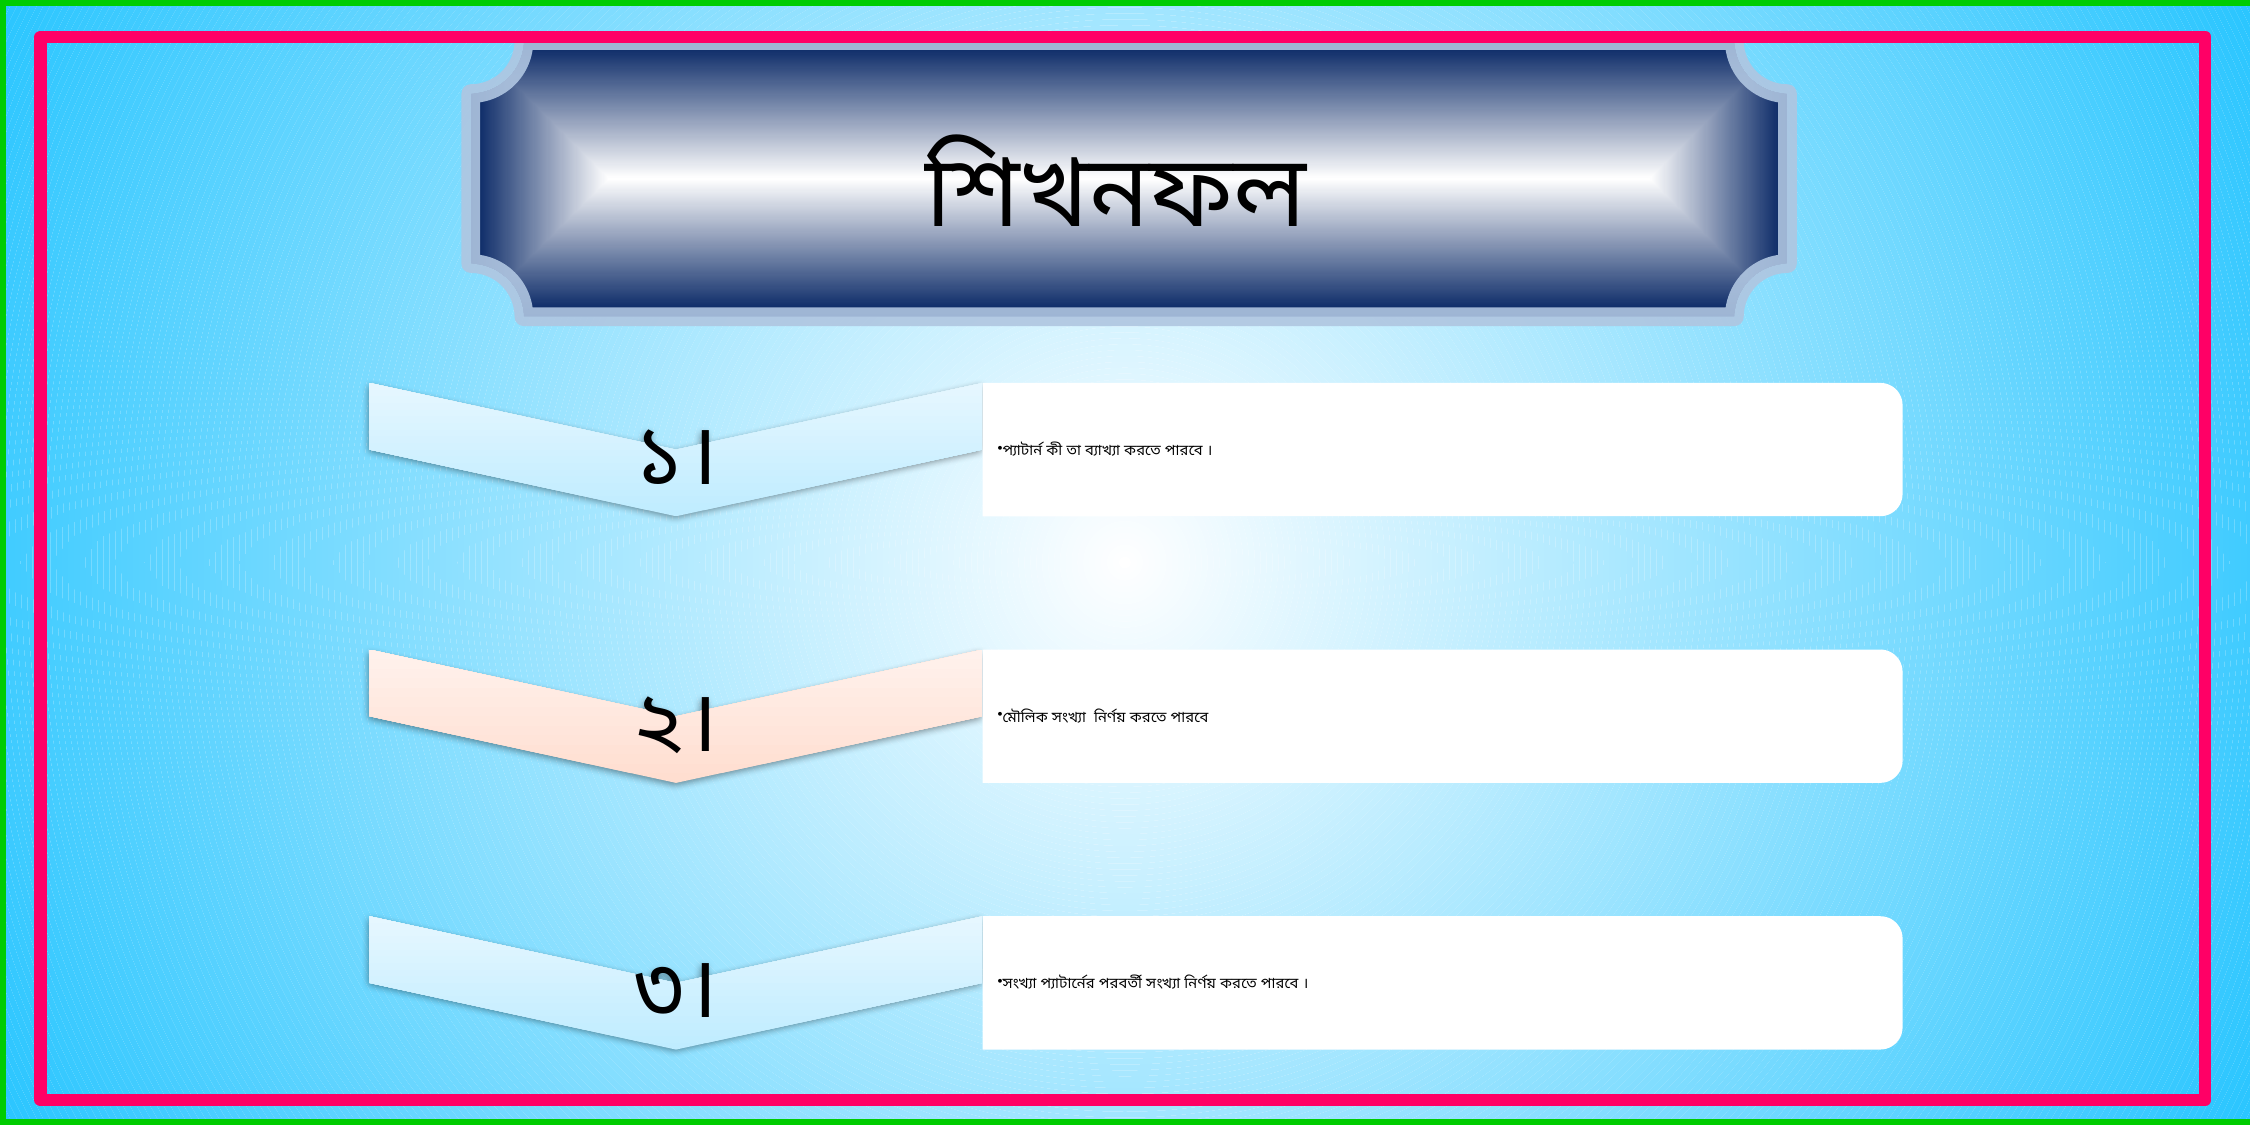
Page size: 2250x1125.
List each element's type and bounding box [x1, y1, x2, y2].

text_box [0, 0, 2250, 1125]
